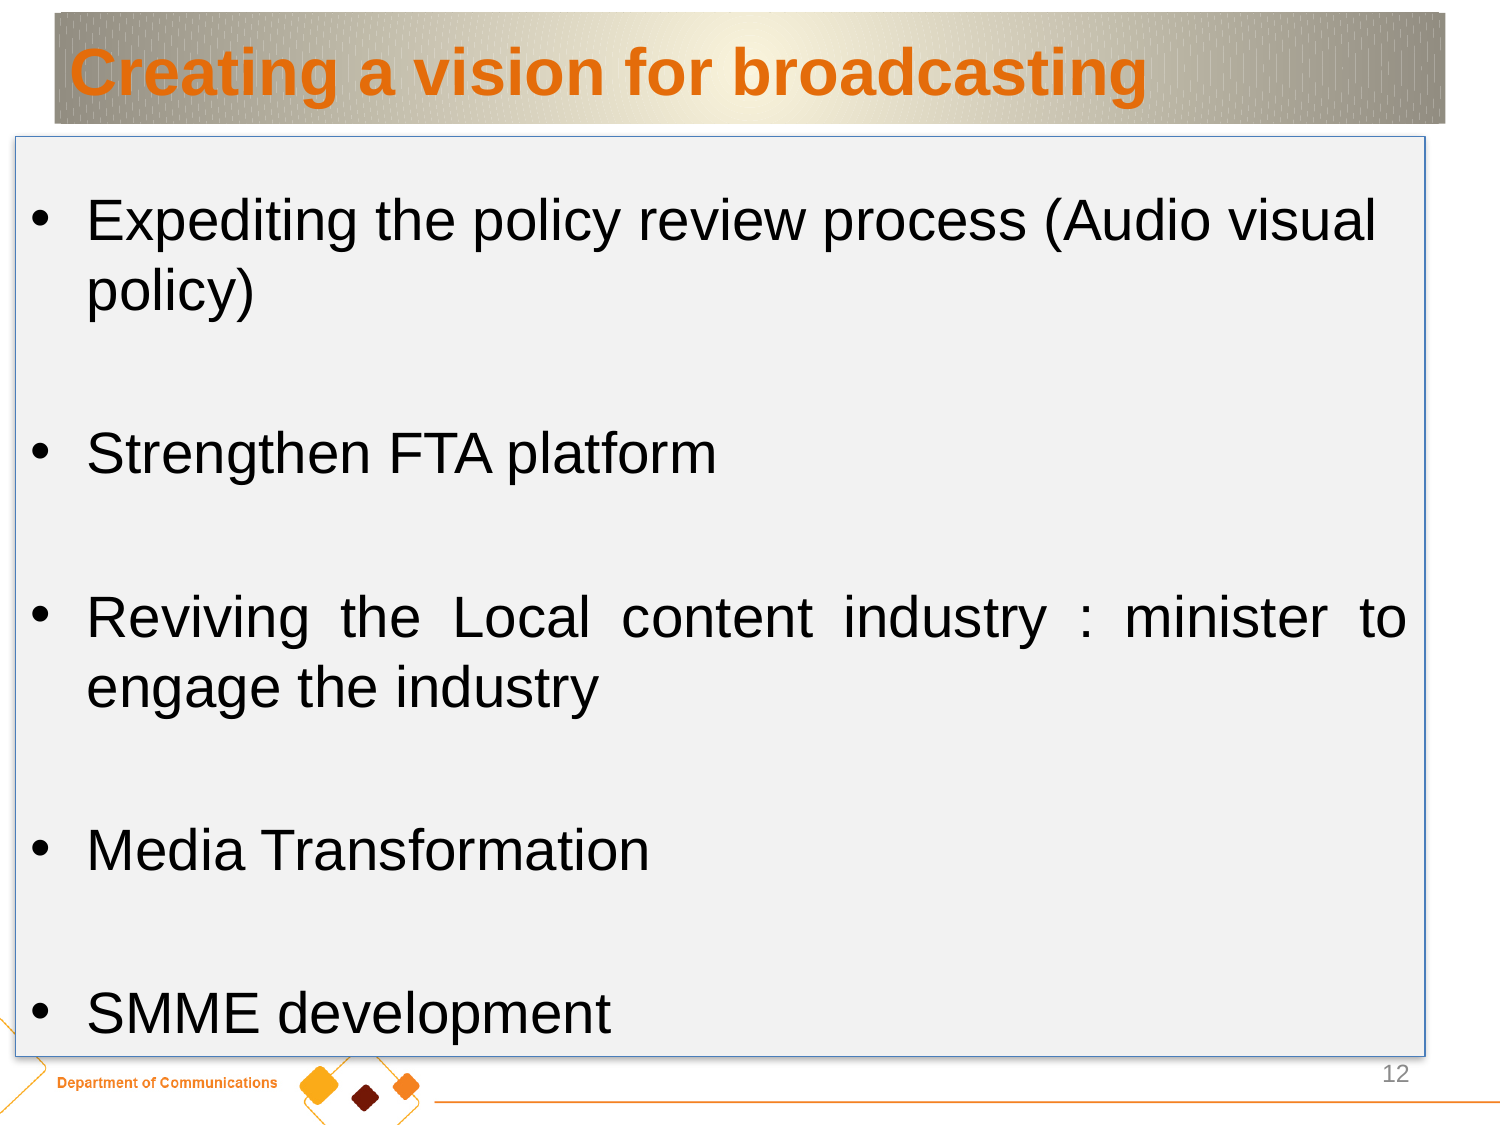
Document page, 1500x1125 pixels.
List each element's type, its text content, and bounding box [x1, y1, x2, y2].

picture [0, 0, 1500, 1125]
slide_number 12 [1074, 1064, 1425, 1103]
text_box Creating a vision for broadcasting [54, 12, 1446, 124]
list Expediting the policy review process (Audio visual policy) Strengthen FTA platform Reviving the Local content industry : minister to engage the industry Media Transformation SMME development [15, 136, 1426, 1057]
